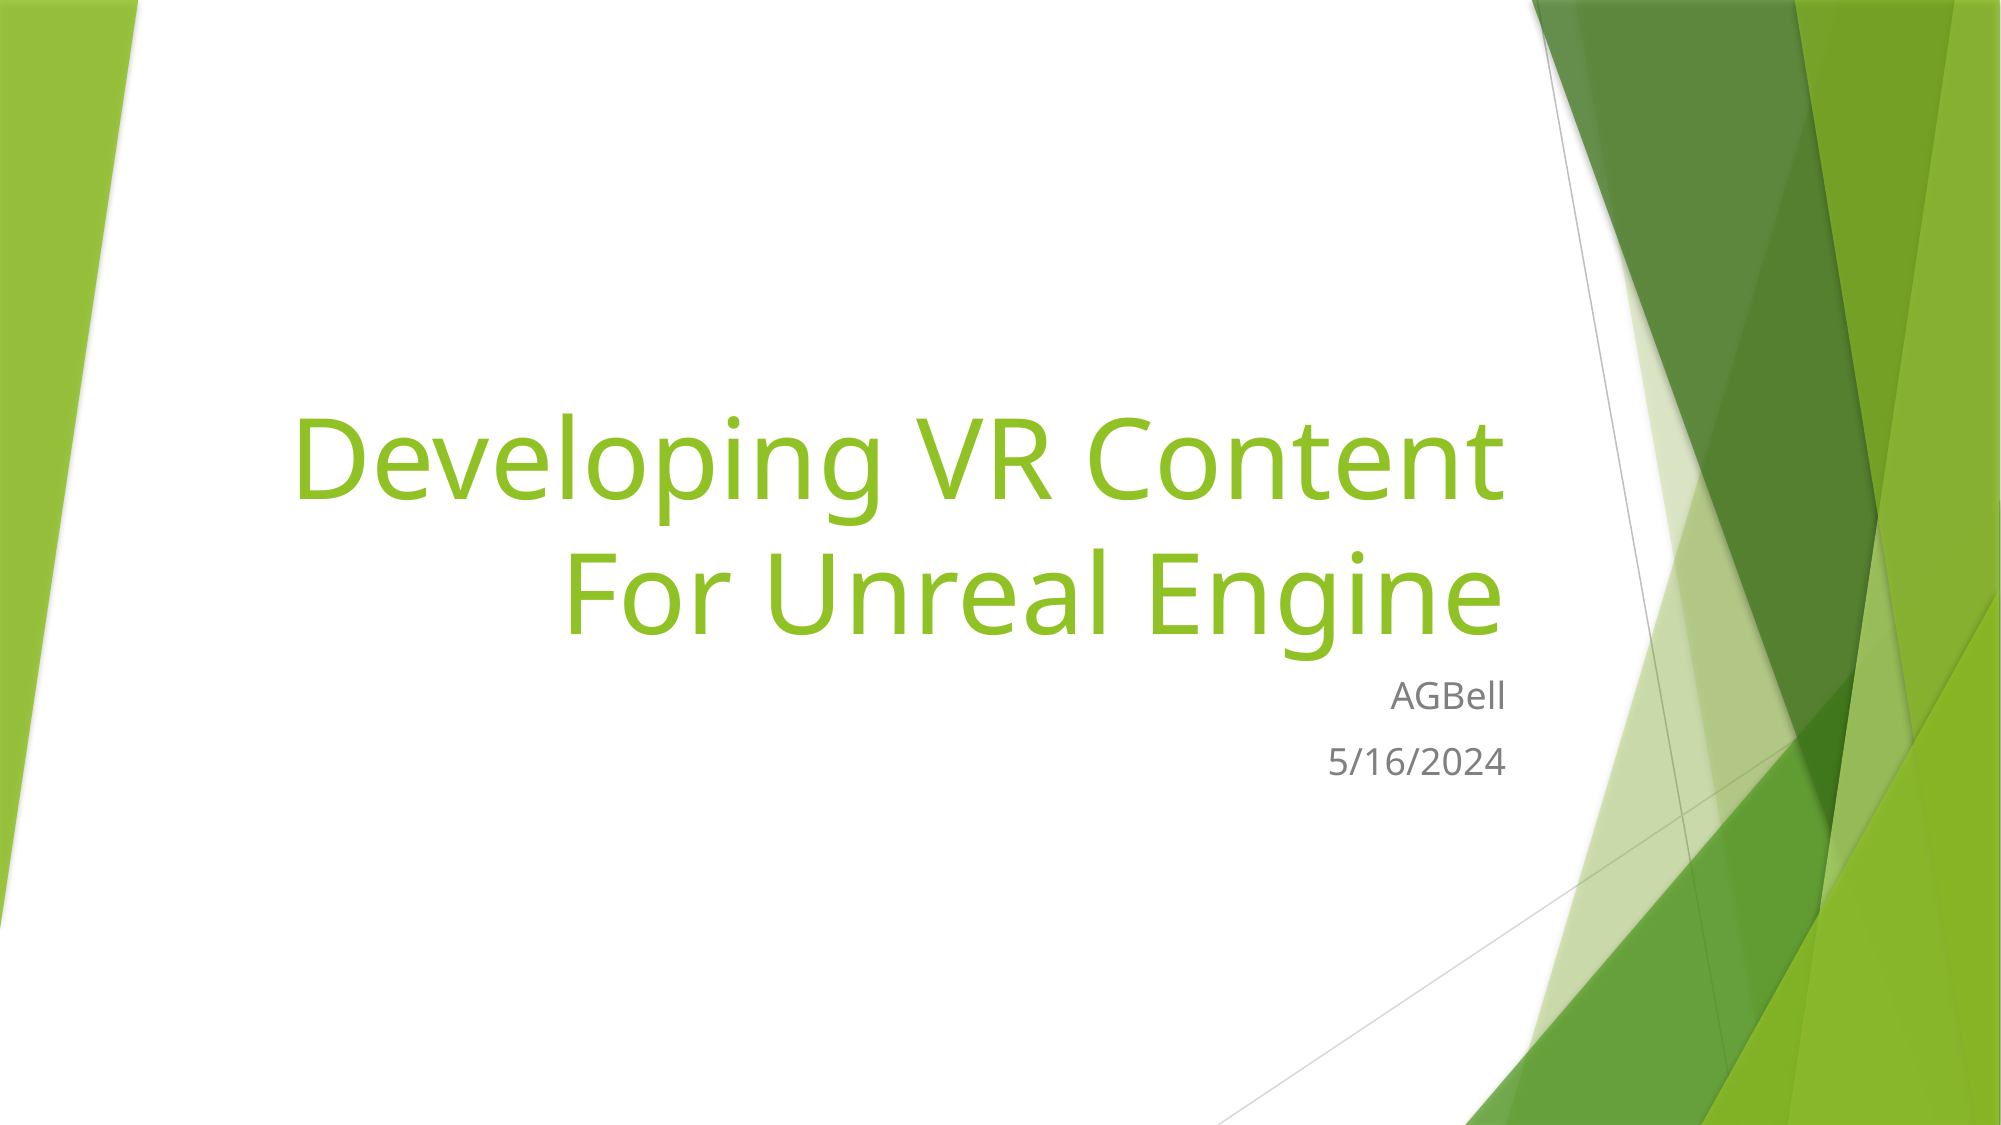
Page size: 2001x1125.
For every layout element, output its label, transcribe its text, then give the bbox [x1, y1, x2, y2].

title Developing VR Content For Unreal Engine [247, 394, 1522, 664]
subtitle AGBell 5/16/2024 [247, 664, 1522, 845]
